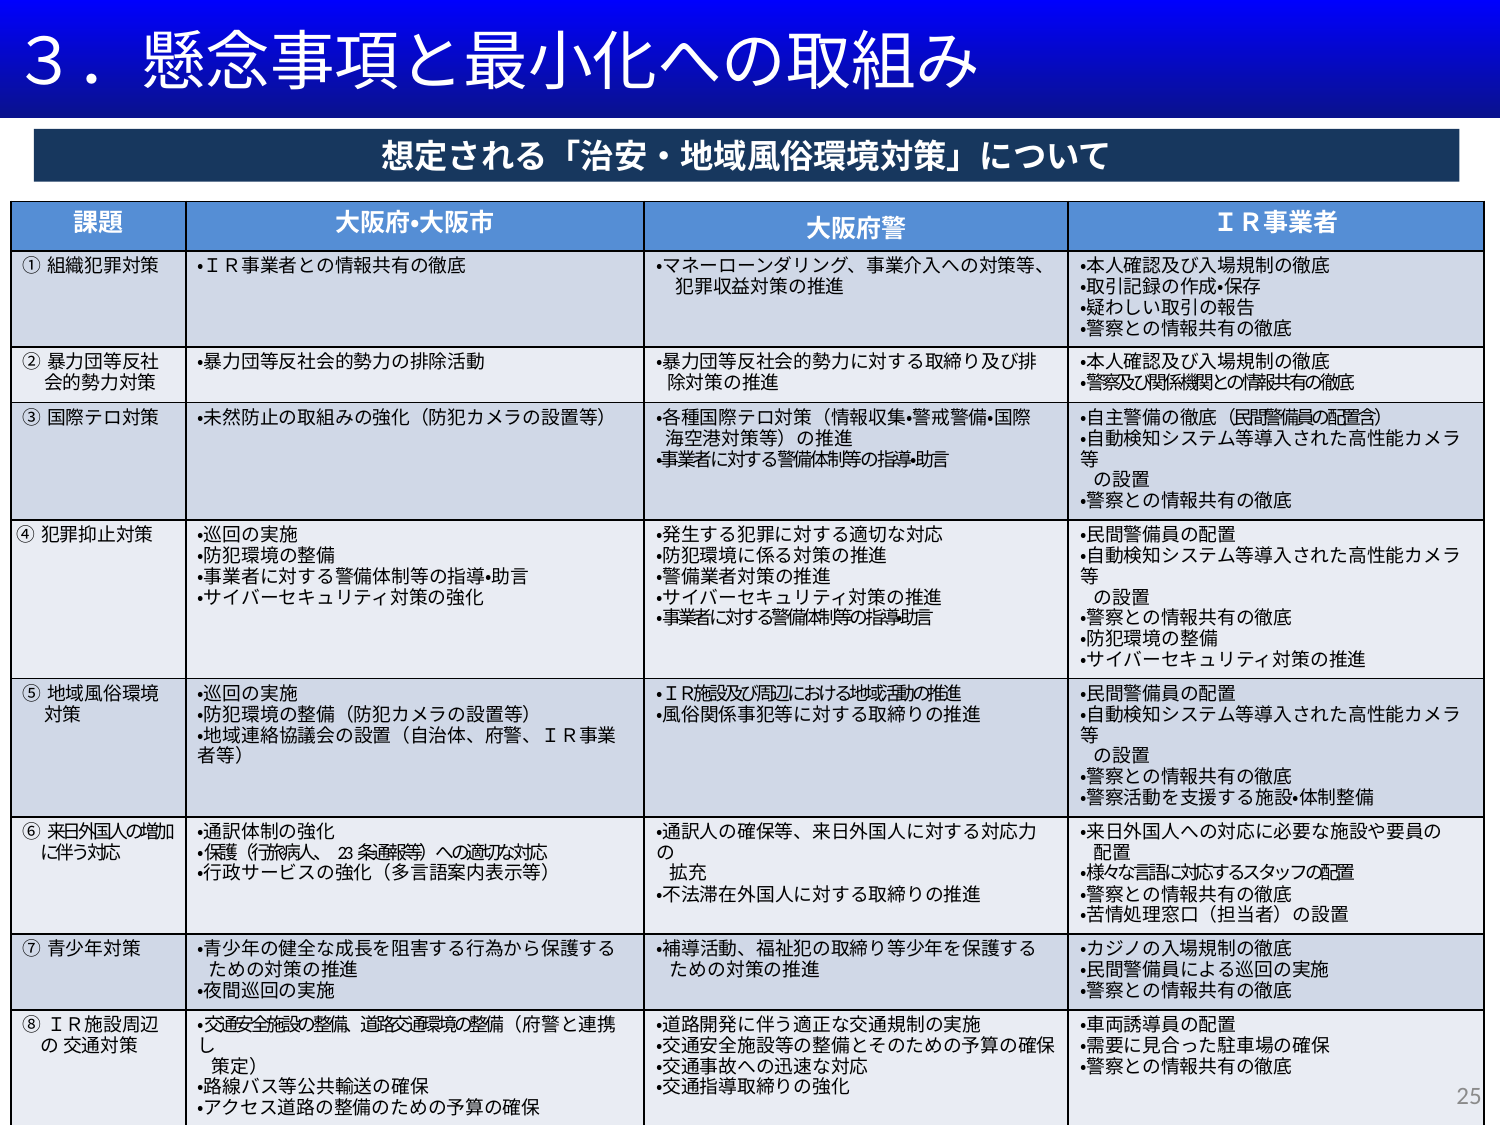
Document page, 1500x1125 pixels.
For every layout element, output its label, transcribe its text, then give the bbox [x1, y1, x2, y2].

table_cell ・車両誘導員の配置 ・需要に見合った駐車場の確保 ・警察との情報共有の徹底 [1069, 1011, 1483, 1125]
table_cell ・民間警備員の配置 ・自動検知システム等導入された高性能カメラ等 の設置 ・警察との情報共有の徹底 ・防犯環境の整備 ・サイバーセキュリティ対策の推進 [1069, 521, 1483, 678]
table_cell ・青少年の健全な成長を阻害する行為から保護する ための対策の推進 ・夜間巡回の実施 [187, 935, 643, 1009]
table_cell ・暴力団等反社会的勢力の排除活動 [187, 348, 643, 402]
table_cell ・ＩＲ施設及び周辺における地域活動の推進 ・風俗関係事犯等に対する取締りの推進 [645, 679, 1067, 816]
table_cell ・カジノの入場規制の徹底 ・民間警備員による巡回の実施 ・警察との情報共有の徹底 [1069, 935, 1483, 1009]
table_cell ・各種国際テロ対策（情報収集・警戒警備・国際 海空港対策等）の推進 ・事業者に対する警備体制等の指導・助言 [645, 403, 1067, 519]
table_cell ③国際テロ対策 [12, 403, 185, 519]
table_cell ・本人確認及び入場規制の徹底 ・取引記録の作成・保存 ・疑わしい取引の報告 ・警察との情報共有の徹底 [1069, 252, 1483, 346]
table_cell ⑥来日外国人の増加に伴う対応 [12, 818, 185, 933]
table_cell ・自主警備の徹底（民間警備員の配置含） ・自動検知システム等導入された高性能カメラ等 の設置 ・警察との情報共有の徹底 [1069, 403, 1483, 519]
text_box 想定される「治安・地域風俗環境対策」について [33, 128, 1460, 182]
table_cell ・巡回の実施 ・防犯環境の整備（防犯カメラの設置等） ・地域連絡協議会の設置（自治体、府警、ＩＲ事業者等） [187, 679, 643, 816]
table_cell ・民間警備員の配置 ・自動検知システム等導入された高性能カメラ等 の設置 ・警察との情報共有の徹底 ・警察活動を支援する施設・体制整備 [1069, 679, 1483, 816]
table_cell ⑤地域風俗環境 対策 [12, 679, 185, 816]
table_header 大阪府・大阪市 [187, 202, 643, 250]
table_cell ・未然防止の取組みの強化（防犯カメラの設置等） [187, 403, 643, 519]
table_header 大阪府警 [645, 202, 1067, 250]
table_cell ・交通安全施設の整備、道路交通環境の整備（府警と連携し 策定） ・路線バス等公共輸送の確保 ・アクセス道路の整備のための予算の確保 [187, 1011, 643, 1125]
slide_number 25 [1146, 1065, 1497, 1125]
table_cell ・通訳人の確保等、来日外国人に対する対応力の 拡充 ・不法滞在外国人に対する取締りの推進 [645, 818, 1067, 933]
table_cell ・発生する犯罪に対する適切な対応 ・防犯環境に係る対策の推進 ・警備業者対策の推進 ・サイバーセキュリティ対策の推進 ・事業者に対する警備体制等の指導・助言 [645, 521, 1067, 678]
table_cell ・本人確認及び入場規制の徹底 ・警察及び関係機関との情報共有の徹底 [1069, 348, 1483, 402]
table_cell ・来日外国人への対応に必要な施設や要員の 配置 ・様々な言語に対応するスタッフの配置 ・警察との情報共有の徹底 ・苦情処理窓口（担当者）の設置 [1069, 818, 1483, 933]
table_cell ④犯罪抑止対策 [12, 521, 185, 678]
table_cell ・暴力団等反社会的勢力に対する取締り及び排除対策の推進 [645, 348, 1067, 402]
table_cell ・道路開発に伴う適正な交通規制の実施 ・交通安全施設等の整備とそのための予算の確保 ・交通事故への迅速な対応 ・交通指導取締りの強化 [645, 1011, 1067, 1125]
table_header ＩＲ事業者 [1069, 202, 1483, 250]
table_cell ①組織犯罪対策 [12, 252, 185, 346]
table_cell ・巡回の実施 ・防犯環境の整備 ・事業者に対する警備体制等の指導・助言 ・サイバーセキュリティ対策の強化 [187, 521, 643, 678]
table_cell ・ＩＲ事業者との情報共有の徹底 [187, 252, 643, 346]
table_cell ・補導活動、福祉犯の取締り等少年を保護する ための対策の推進 [645, 935, 1067, 1009]
table_cell ・通訳体制の強化 ・保護（行旅病人、23条通報等）への適切な対応 ・行政サービスの強化（多言語案内表示等） [187, 818, 643, 933]
table_header 課題 [12, 202, 185, 250]
text_box ３．懸念事項と最小化への取組み [0, 0, 1500, 118]
table_cell ・マネーローンダリング、事業介入への対策等、 犯罪収益対策の推進 [645, 252, 1067, 346]
table_cell ②暴力団等反社会的勢力対策 [12, 348, 185, 402]
table_cell ⑧ＩＲ施設周辺の 交通対策 [12, 1011, 185, 1125]
table_cell ⑦青少年対策 [12, 935, 185, 1009]
